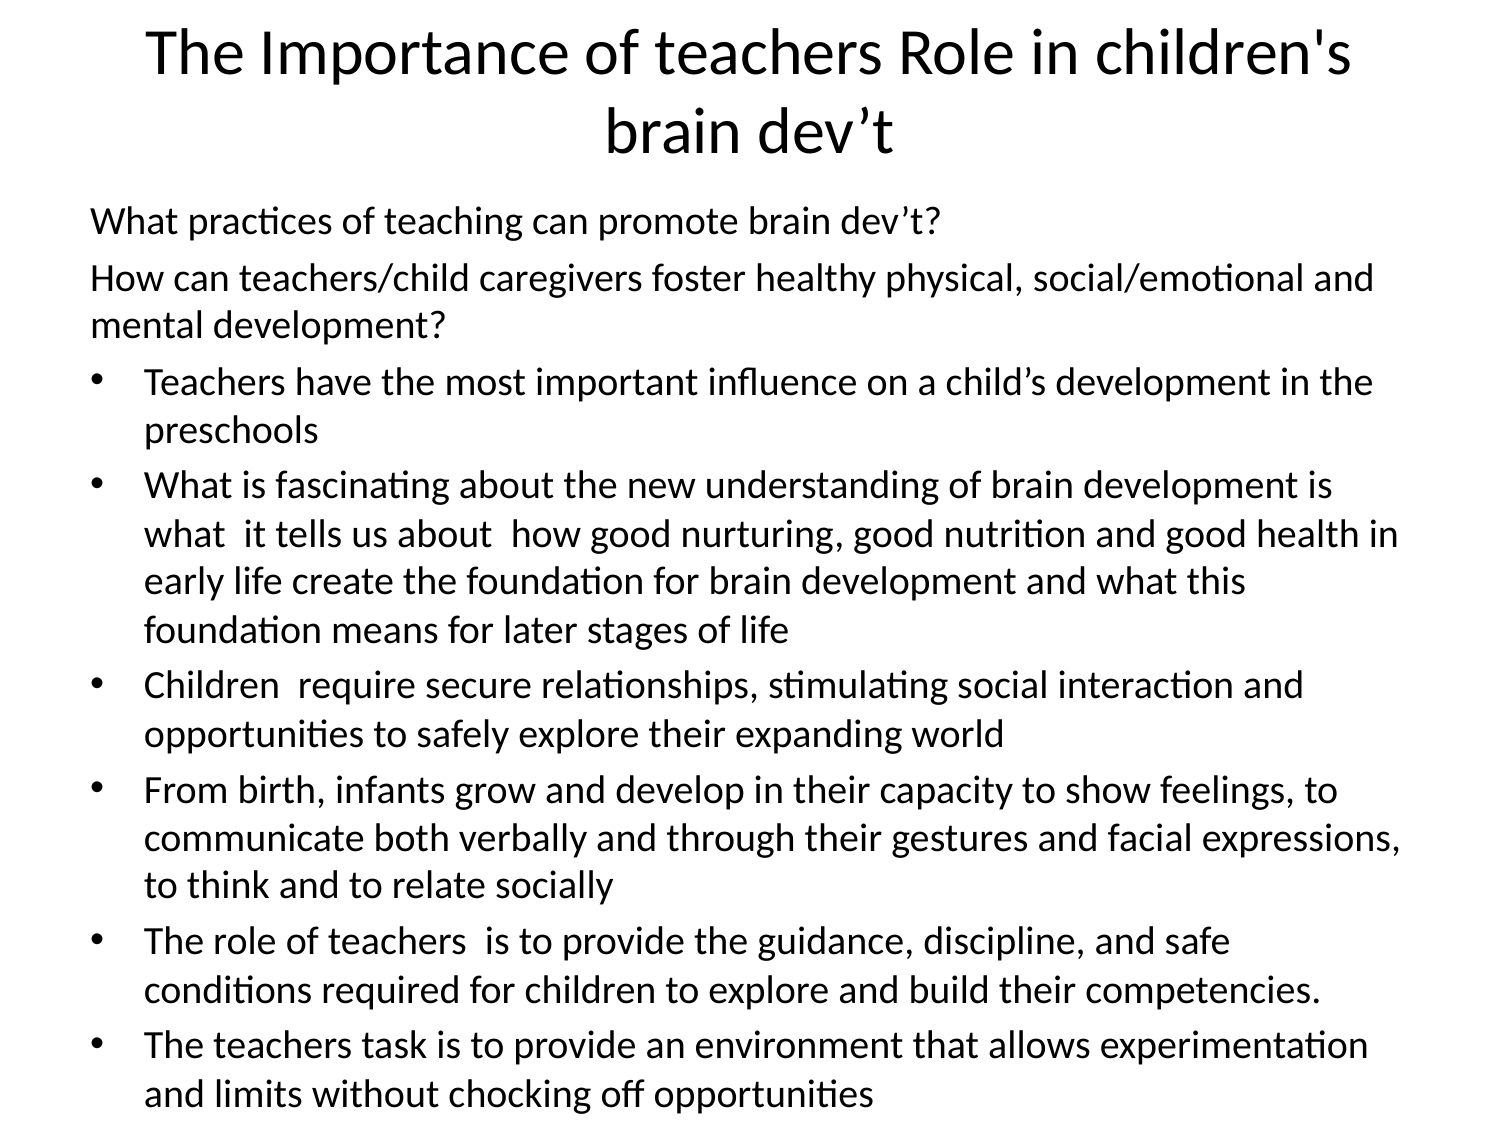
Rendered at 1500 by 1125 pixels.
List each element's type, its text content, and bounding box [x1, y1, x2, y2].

title The Importance of teachers Role in children's brain dev’t [75, 0, 1425, 175]
list What practices of teaching can promote brain dev’t? How can teachers/child caregivers foster healthy physical, social/emotional and mental development? Teachers have the most important influence on a child’s development in the preschools What is fascinating about the new understanding of brain development is what it tells us about how good nurturing, good nutrition and good health in early life create the foundation for brain development and what this foundation means for later stages of life Children require secure relationships, stimulating social interaction and opportunities to safely explore their expanding world From birth, infants grow and develop in their capacity to show feelings, to communicate both verbally and through their gestures and facial expressions, to think and to relate socially The role of teachers is to provide the guidance, discipline, and safe conditions required for children to explore and build their competencies. The teachers task is to provide an environment that allows experimentation and limits without chocking off opportunities [75, 187, 1425, 1125]
